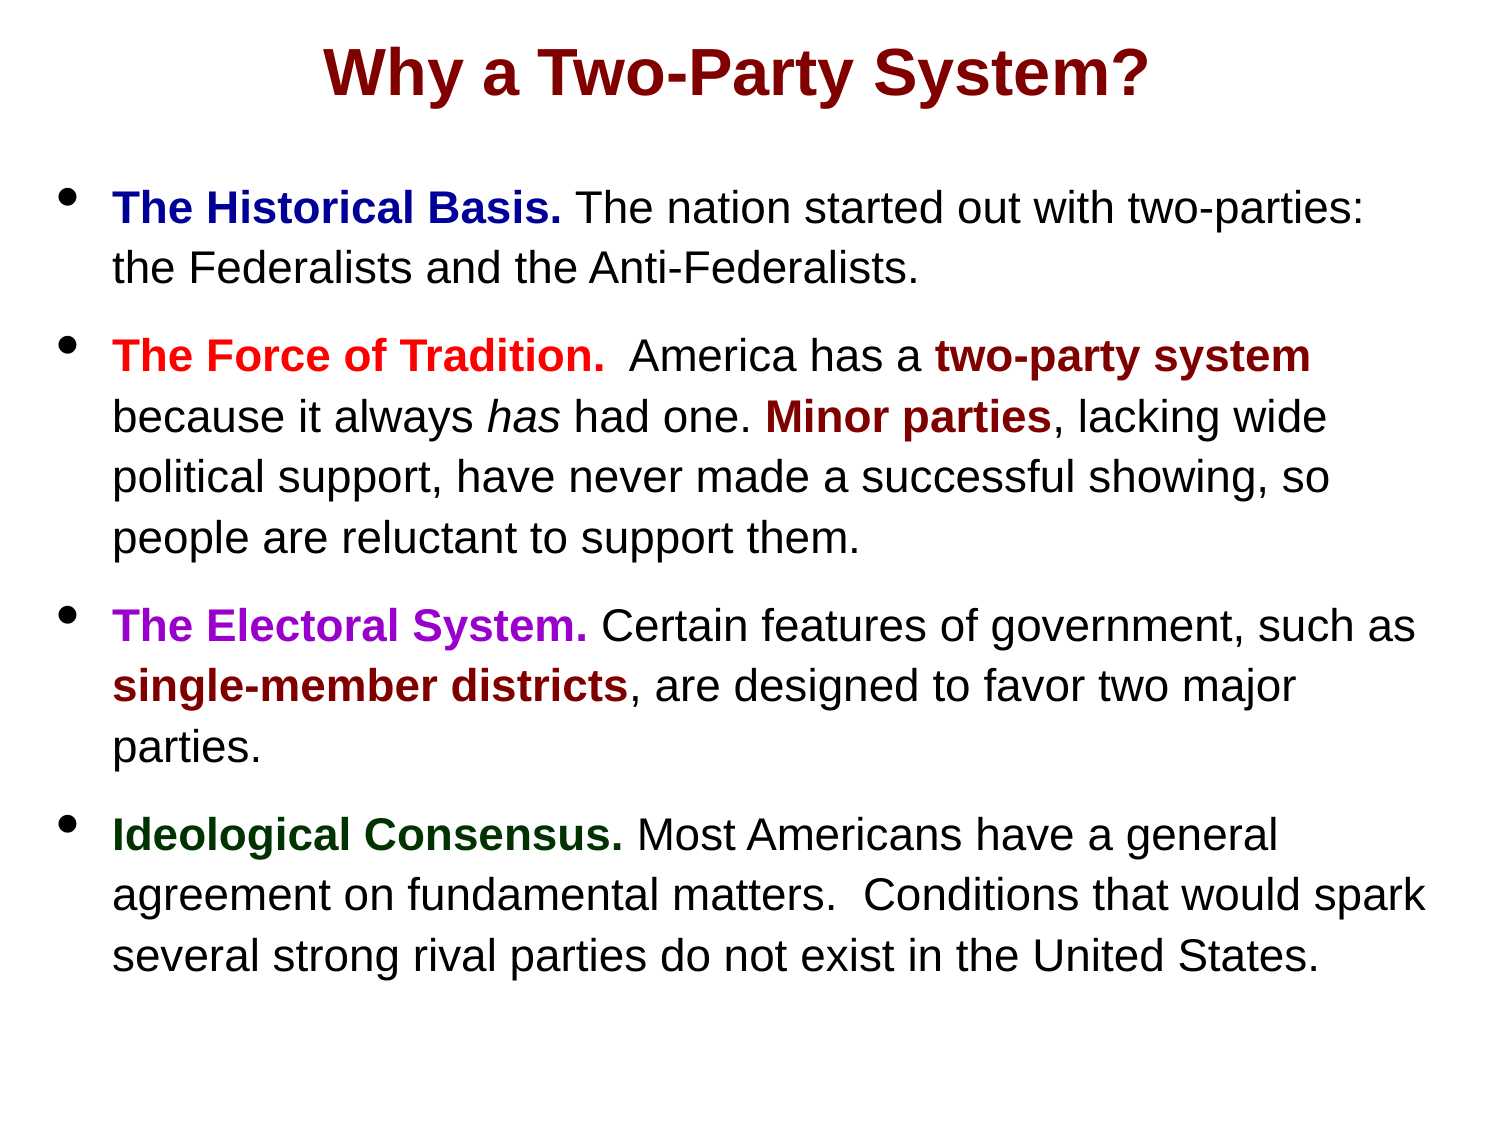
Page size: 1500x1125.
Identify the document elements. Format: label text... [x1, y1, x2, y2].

text_box Why a Two-Party System? [50, 0, 1425, 150]
text_box The Historical Basis. The nation started out with two-parties: the Federalists and the Anti-Federalists. The Force of Tradition. America has a two-party system because it always has had one. Minor parties, lacking wide political support, have never made a successful showing, so people are reluctant to support them. The Electoral System. Certain features of government, such as single-member districts, are designed to favor two major parties. Ideological Consensus. Most Americans have a general agreement on fundamental matters. Conditions that would spark several strong rival parties do not exist in the United States. [41, 164, 1454, 865]
